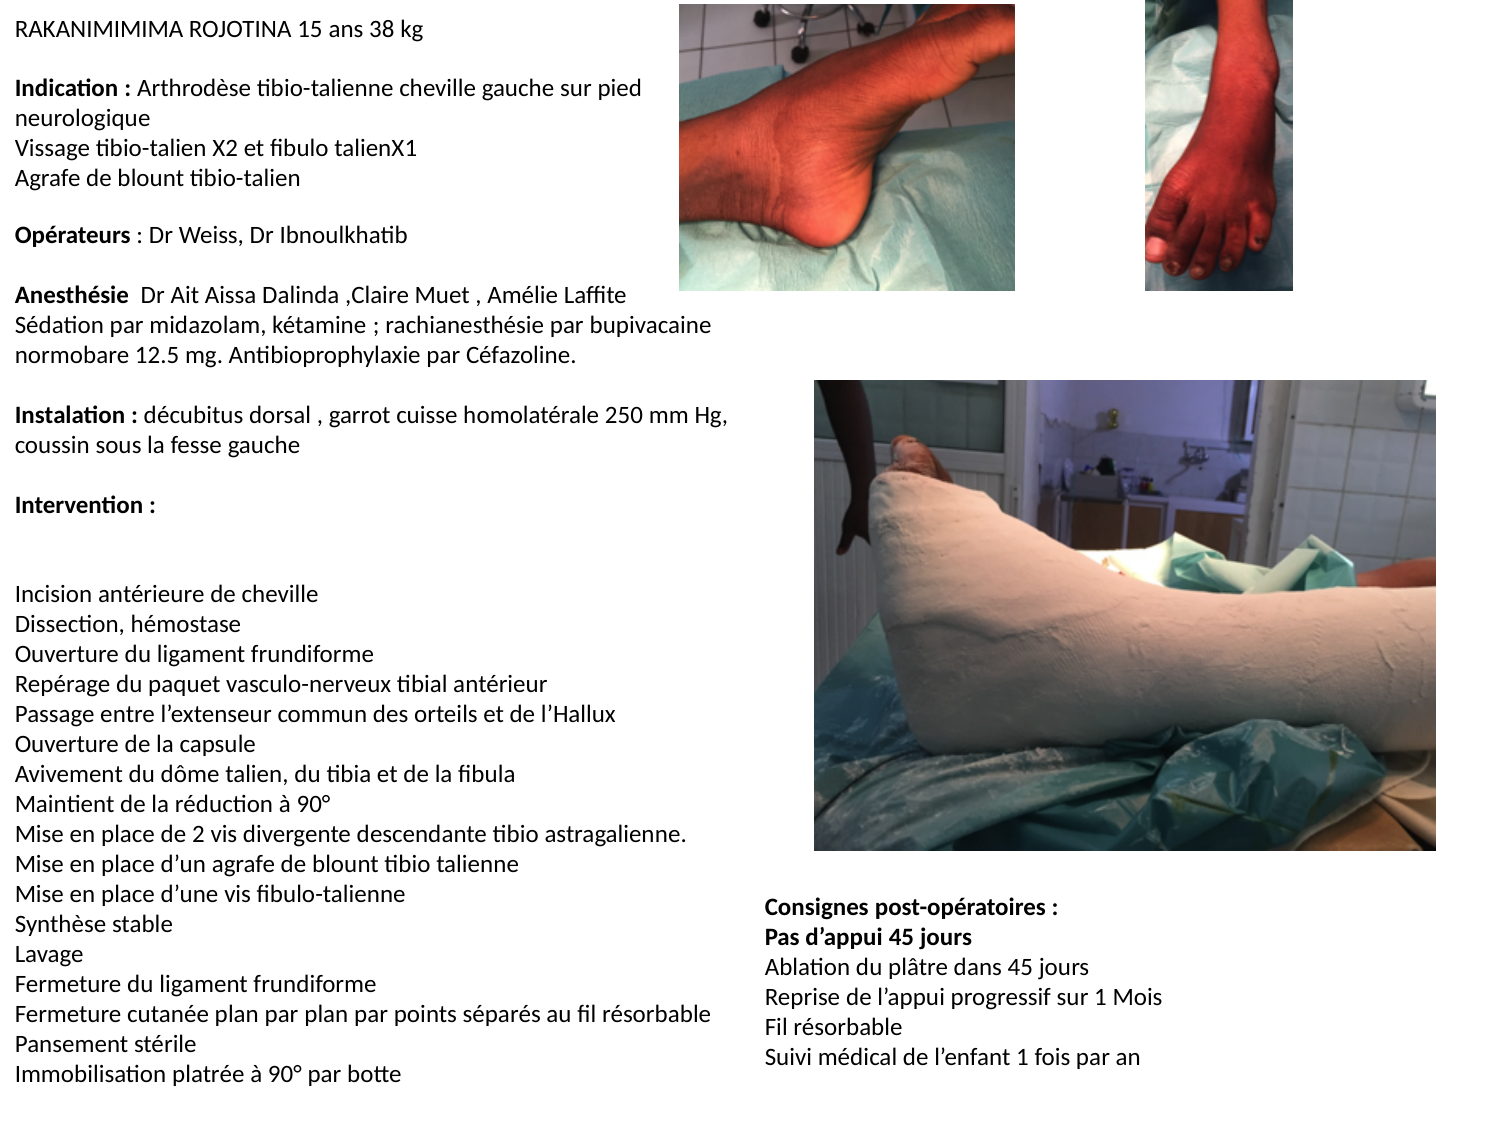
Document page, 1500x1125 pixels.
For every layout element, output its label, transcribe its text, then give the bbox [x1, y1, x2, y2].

text_box RAKANIMIMIMA ROJOTINA 15 ans 38 kg Indication : Arthrodèse tibio-talienne cheville gauche sur pied neurologique Vissage tibio-talien X2 et fibulo talienX1 Agrafe de blount tibio-talien [0, 4, 678, 200]
picture [814, 380, 1436, 851]
picture [1145, 0, 1294, 292]
text_box Opérateurs : Dr Weiss, Dr Ibnoulkhatib Anesthésie Dr Ait Aissa Dalinda ,Claire Muet , Amélie Laffite Sédation par midazolam, kétamine ; rachianesthésie par bupivacaine normobare 12.5 mg. Antibioprophylaxie par Céfazoline. Instalation : décubitus dorsal , garrot cuisse homolatérale 250 mm Hg, coussin sous la fesse gauche Intervention : Incision antérieure de cheville Dissection, hémostase Ouverture du ligament frundiforme Repérage du paquet vasculo-nerveux tibial antérieur Passage entre l’extenseur commun des orteils et de l’Hallux Ouverture de la capsule Avivement du dôme talien, du tibia et de la fibula Maintient de la réduction à 90° Mise en place de 2 vis divergente descendante tibio astragalienne. Mise en place d’un agrafe de blount tibio talienne Mise en place d’une vis fibulo-talienne Synthèse stable Lavage Fermeture du ligament frundiforme Fermeture cutanée plan par plan par points séparés au fil résorbable Pansement stérile Immobilisation platrée à 90° par botte [0, 211, 750, 1095]
picture [679, 4, 1015, 292]
text_box Consignes post-opératoires : Pas d’appui 45 jours Ablation du plâtre dans 45 jours Reprise de l’appui progressif sur 1 Mois Fil résorbable Suivi médical de l’enfant 1 fois par an [749, 883, 1500, 1078]
